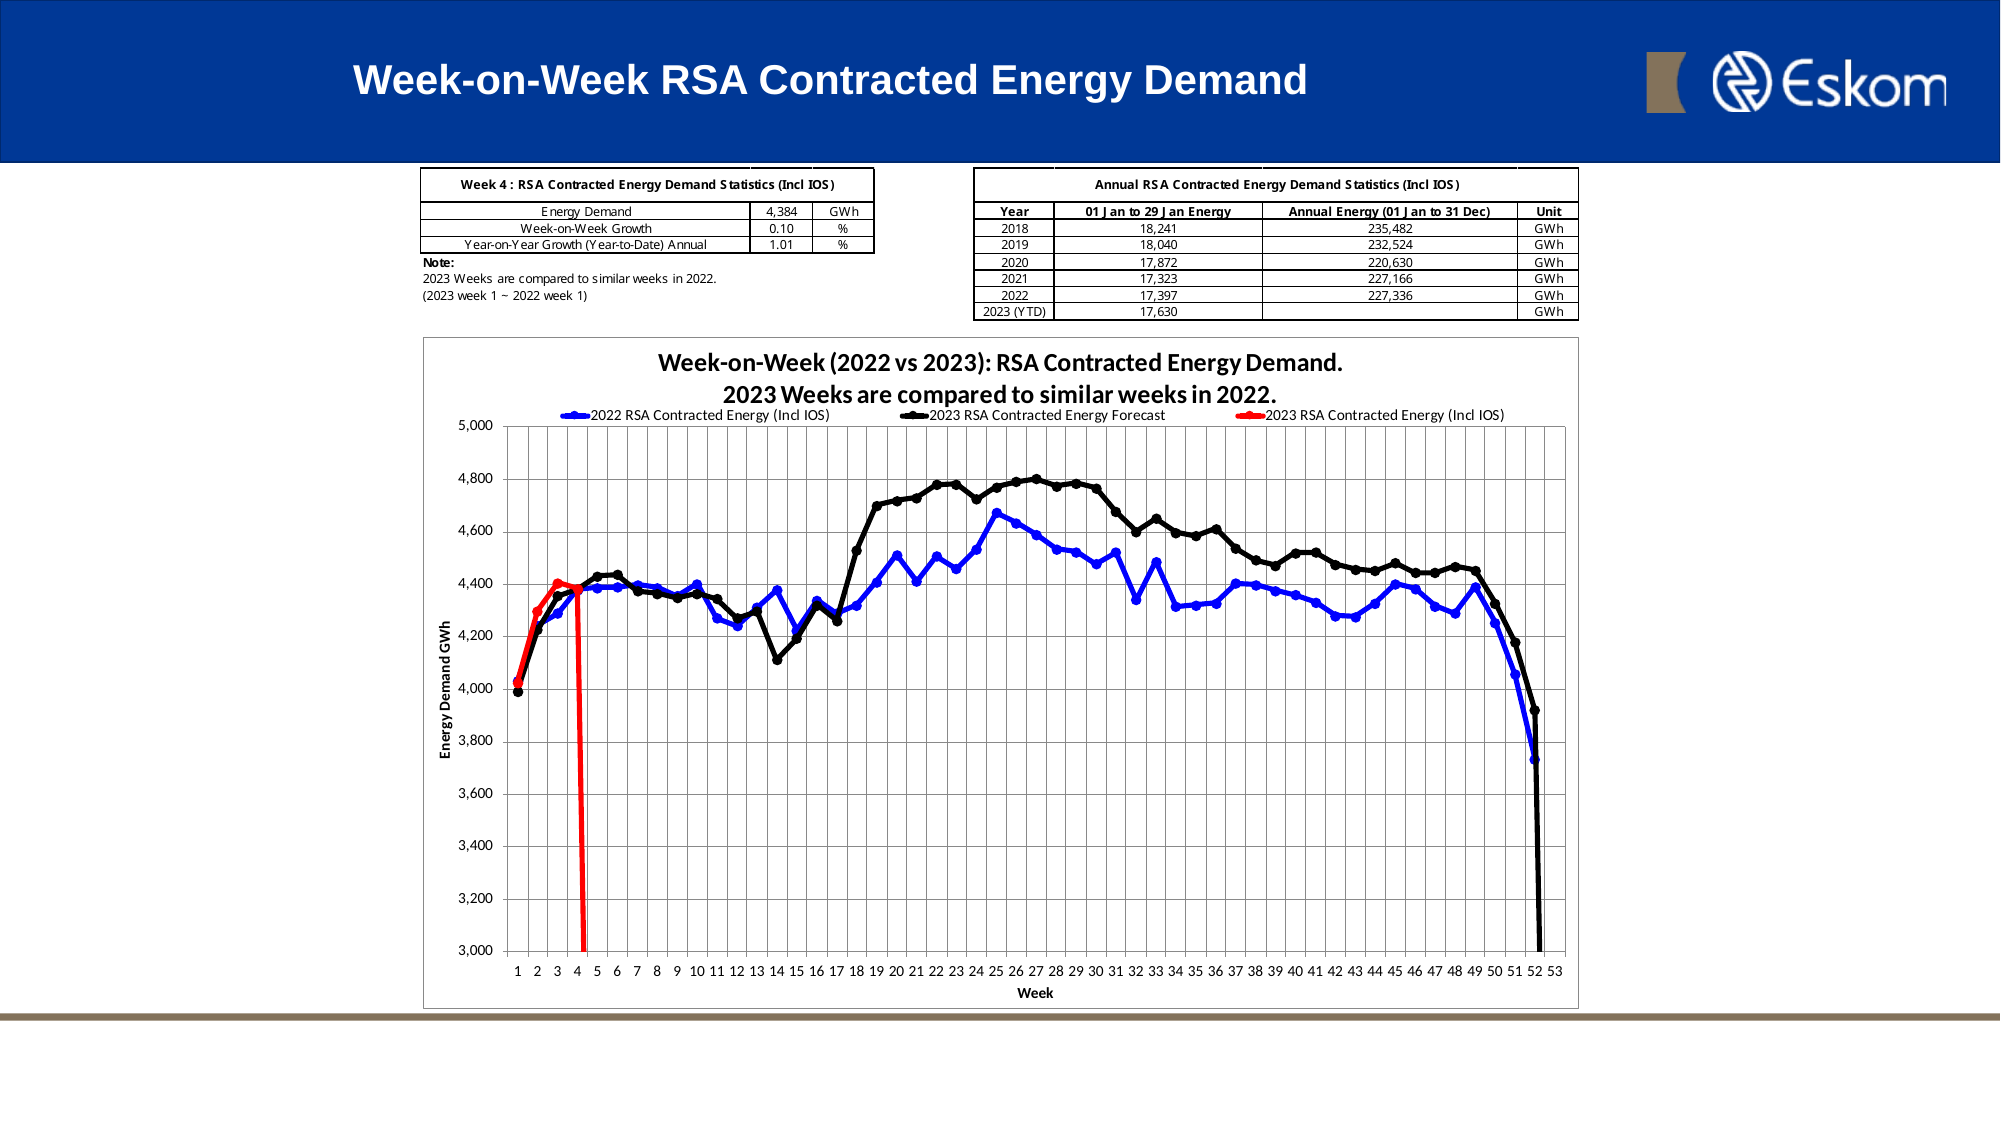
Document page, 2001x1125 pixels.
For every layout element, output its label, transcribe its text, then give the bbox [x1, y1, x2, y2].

text_box Week-on-Week RSA Contracted Energy Demand [338, 27, 1355, 137]
picture [420, 167, 1580, 1012]
